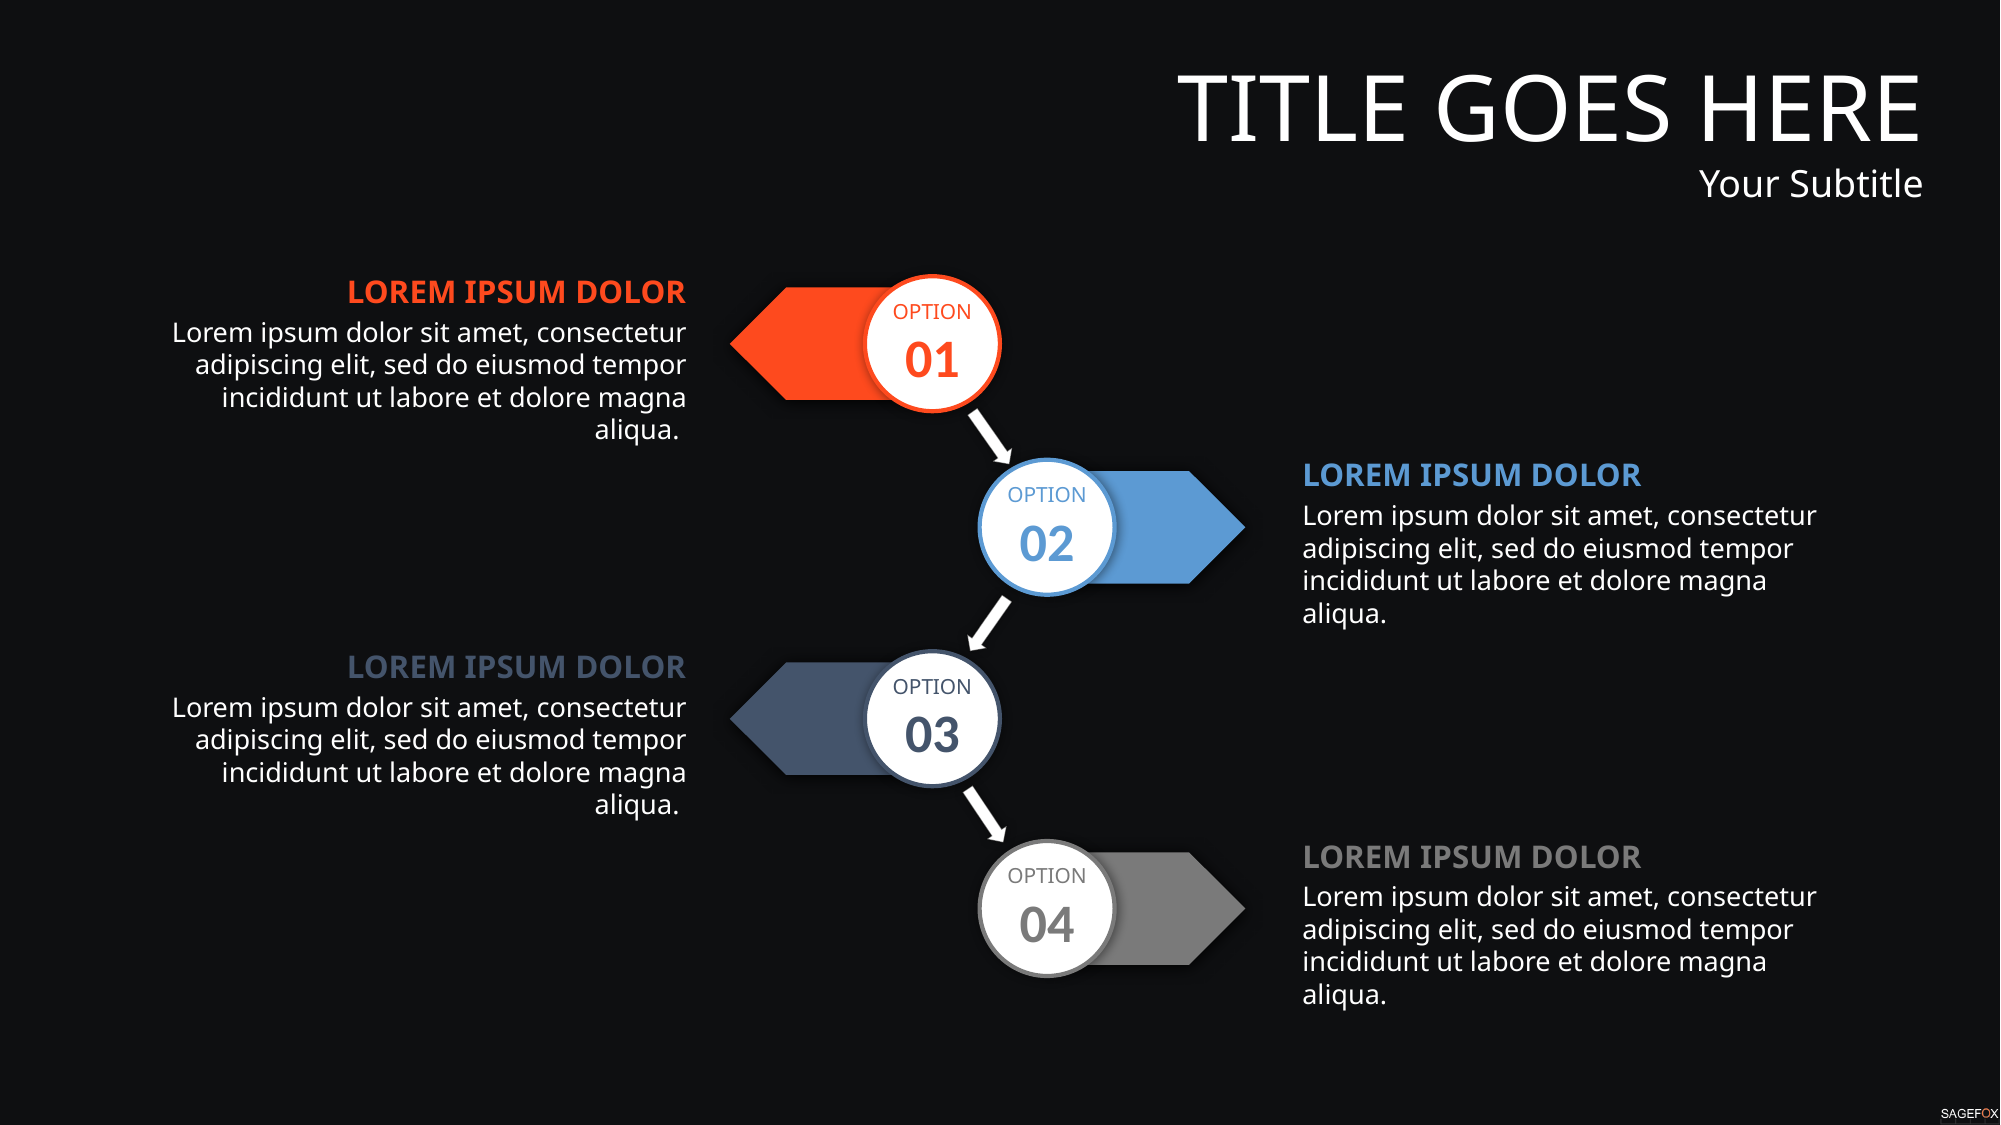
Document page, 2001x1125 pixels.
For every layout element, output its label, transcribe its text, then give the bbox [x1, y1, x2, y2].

text_box OPTION 02 [999, 481, 1095, 572]
text_box LOREM IPSUM DOLOR Lorem ipsum dolor sit amet, consectetur adipiscing elit, sed do eiusmod tempor incididunt ut labore et dolore magna aliqua. [134, 639, 702, 828]
picture [1939, 1108, 2000, 1125]
text_box [965, 593, 1014, 653]
text_box [1096, 469, 1247, 585]
text_box [1097, 851, 1247, 966]
text_box [978, 839, 1116, 978]
text_box LOREM IPSUM DOLOR Lorem ipsum dolor sit amet, consectetur adipiscing elit, sed do eiusmod tempor incididunt ut labore et dolore magna aliqua. [1287, 829, 1855, 1017]
text_box [863, 650, 1001, 788]
text_box LOREM IPSUM DOLOR Lorem ipsum dolor sit amet, consectetur adipiscing elit, sed do eiusmod tempor incididunt ut labore et dolore magna aliqua. [134, 264, 702, 453]
text_box [728, 286, 884, 402]
text_box [863, 275, 1001, 413]
text_box TITLE GOES HERE Your Subtitle [1035, 42, 1939, 212]
text_box OPTION 04 [999, 863, 1095, 954]
text_box [978, 458, 1116, 596]
text_box [961, 784, 1009, 844]
text_box [965, 406, 1014, 466]
text_box LOREM IPSUM DOLOR Lorem ipsum dolor sit amet, consectetur adipiscing elit, sed do eiusmod tempor incididunt ut labore et dolore magna aliqua. [1287, 448, 1855, 636]
text_box OPTION 01 [885, 298, 980, 389]
text_box OPTION 03 [885, 673, 980, 764]
text_box [728, 661, 884, 777]
